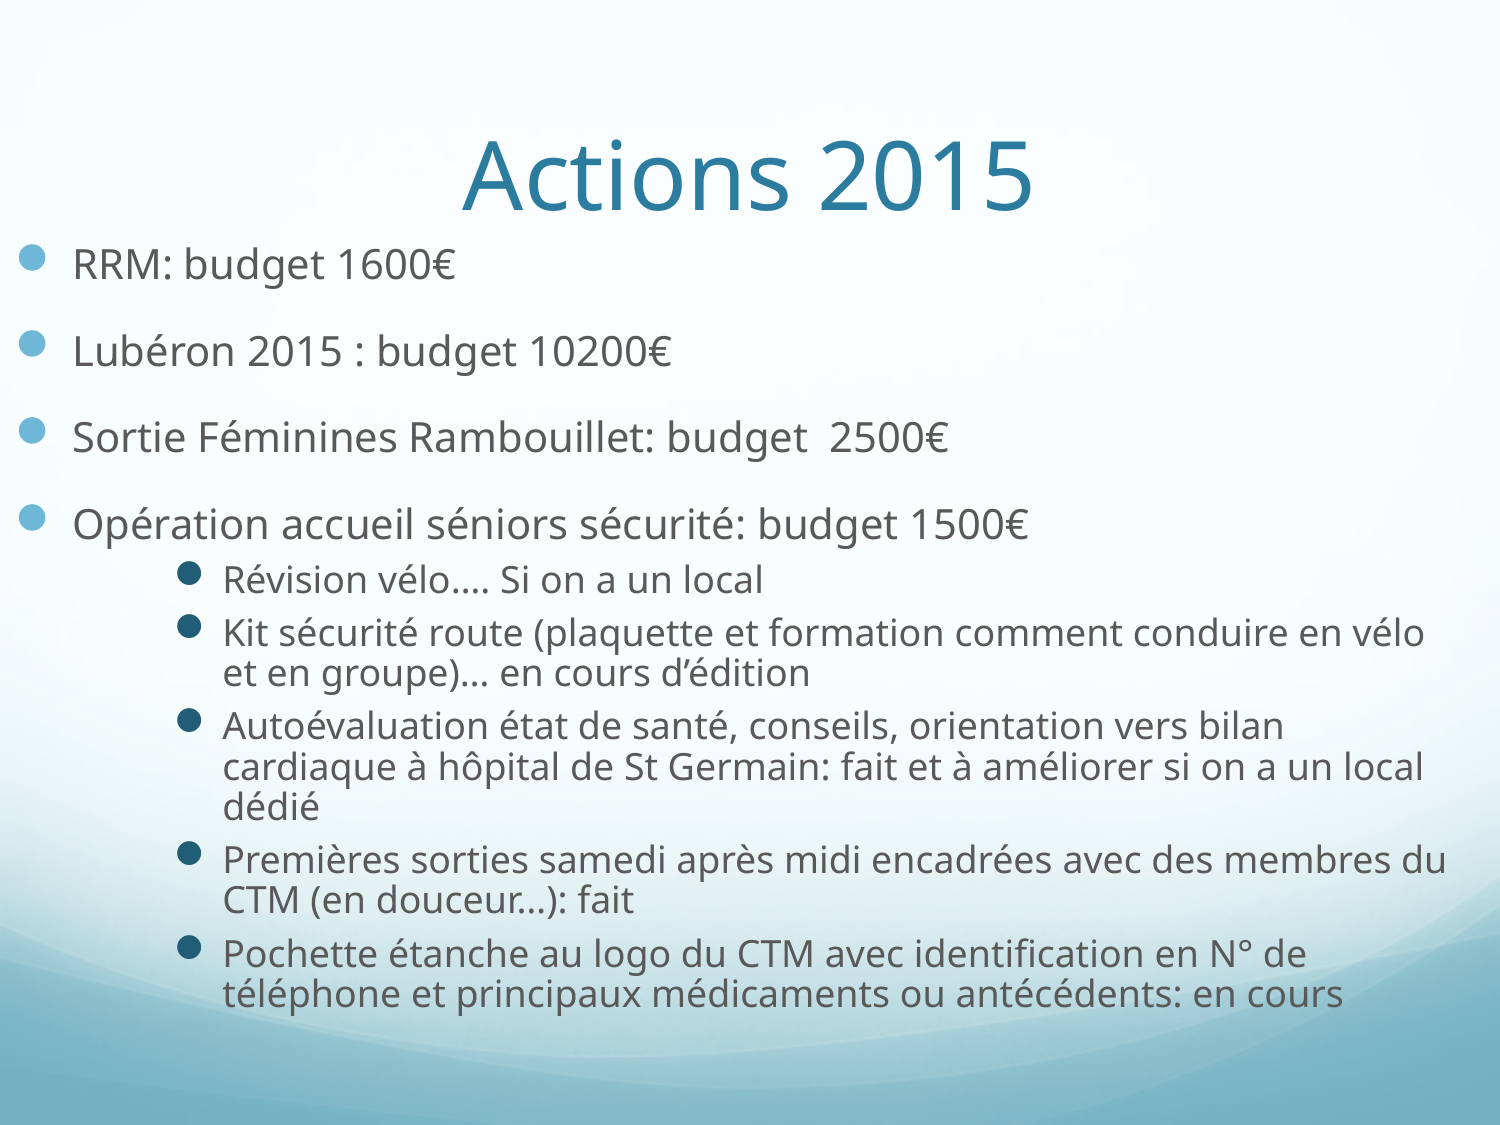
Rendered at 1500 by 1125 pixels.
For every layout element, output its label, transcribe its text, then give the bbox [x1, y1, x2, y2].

list RRM: budget 1600€ Lubéron 2015 : budget 10200€ Sortie Féminines Rambouillet: budget 2500€ Opération accueil séniors sécurité: budget 1500€ Révision vélo…. Si on a un local Kit sécurité route (plaquette et formation comment conduire en vélo et en groupe)… en cours d’édition Autoévaluation état de santé, conseils, orientation vers bilan cardiaque à hôpital de St Germain: fait et à améliorer si on a un local dédié Premières sorties samedi après midi encadrées avec des membres du CTM (en douceur…): fait Pochette étanche au logo du CTM avec identification en N° de téléphone et principaux médicaments ou antécédents: en cours [0, 235, 1486, 1055]
title Actions 2015 [90, 17, 1410, 235]
